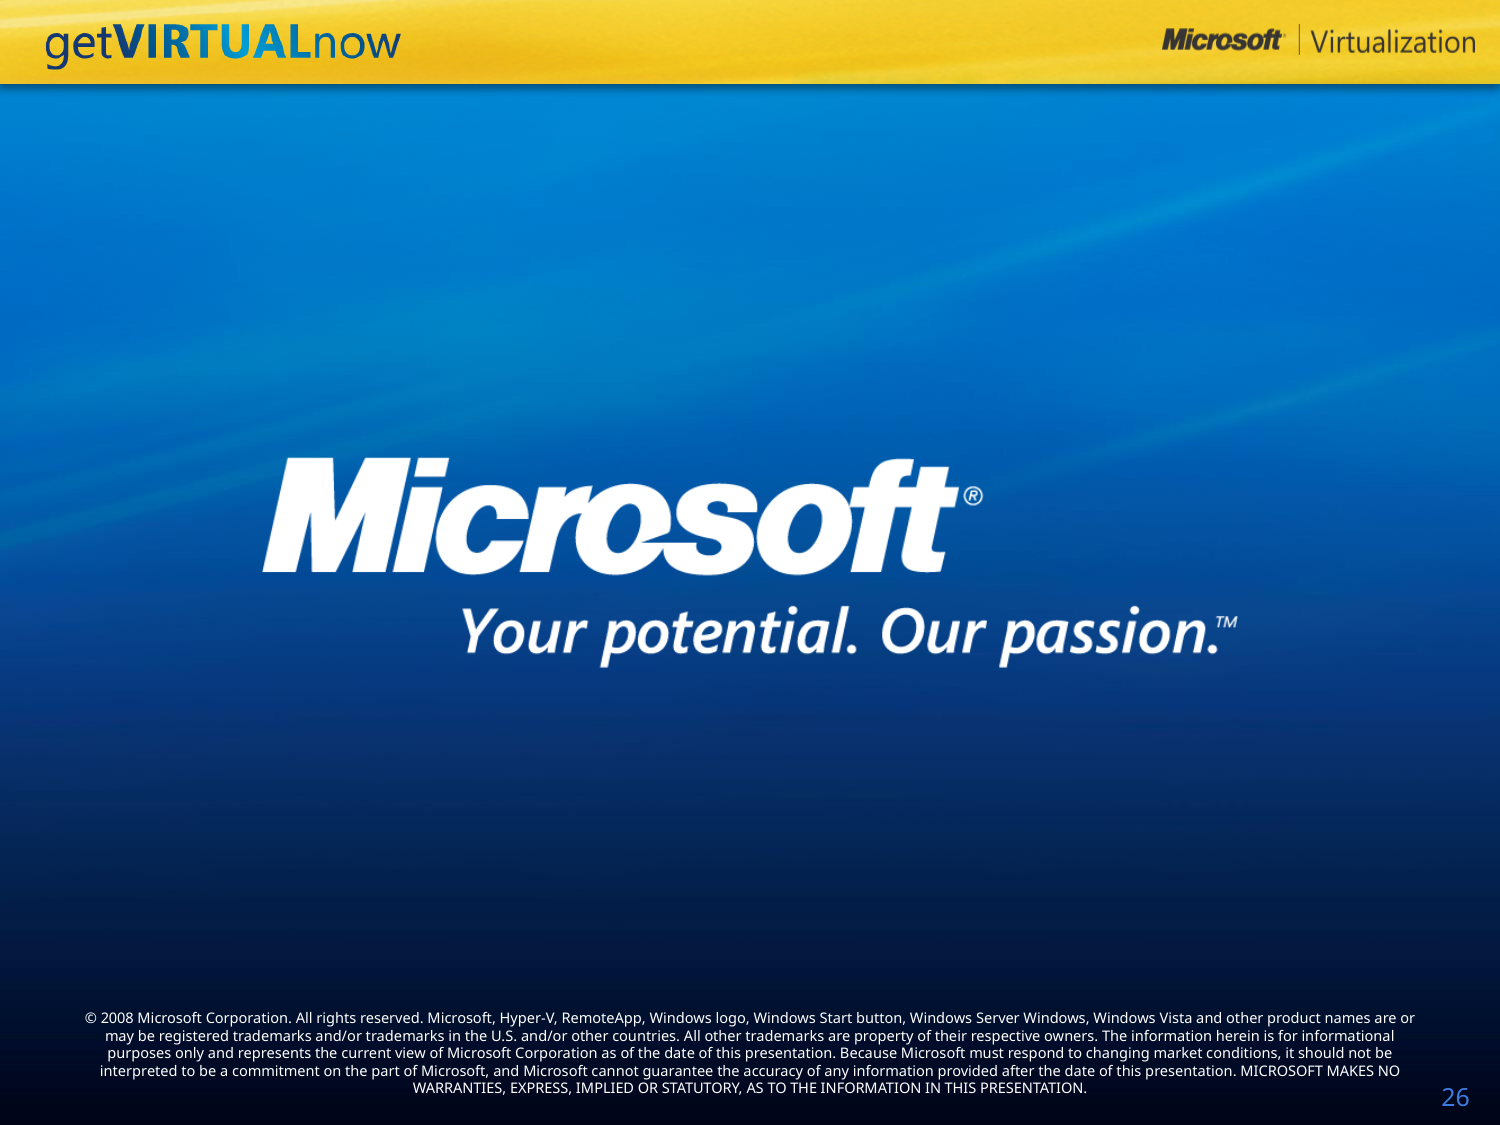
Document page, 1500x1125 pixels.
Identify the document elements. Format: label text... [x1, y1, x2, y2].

picture [0, 0, 1500, 1125]
text_box © 2008 Microsoft Corporation. All rights reserved. Microsoft, Hyper-V, RemoteApp, Windows logo, Windows Start button, Windows Server Windows, Windows Vista and other product names are or may be registered trademarks and/or trademarks in the U.S. and/or other countries. All other trademarks are property of their respective owners. The information herein is for informational purposes only and represents the current view of Microsoft Corporation as of the date of this presentation. Because Microsoft must respond to changing market conditions, it should not be interpreted to be a commitment on the part of Microsoft, and Microsoft cannot guarantee the accuracy of any information provided after the date of this presentation. MICROSOFT MAKES NO WARRANTIES, EXPRESS, IMPLIED OR STATUTORY, AS TO THE INFORMATION IN THIS PRESENTATION. [63, 1001, 1438, 1105]
